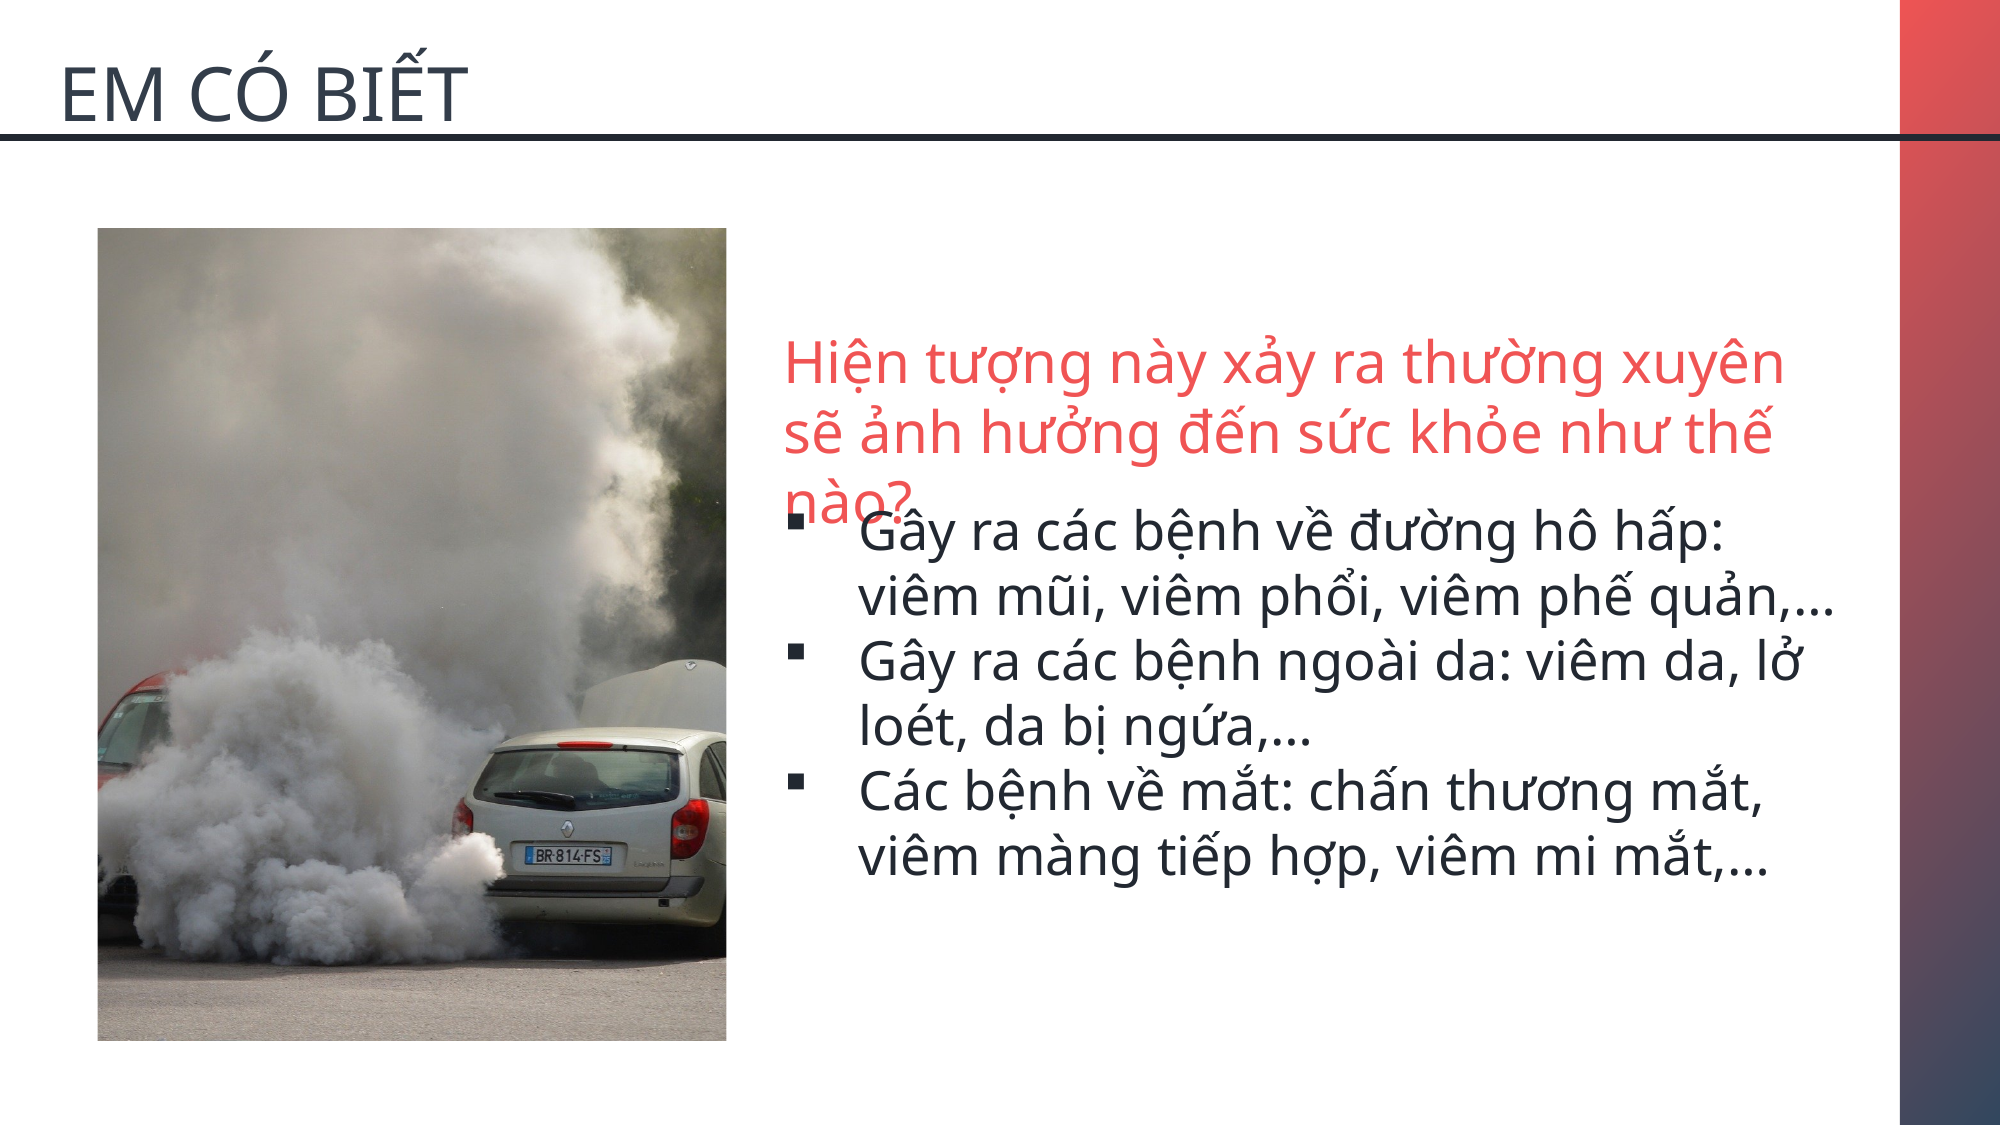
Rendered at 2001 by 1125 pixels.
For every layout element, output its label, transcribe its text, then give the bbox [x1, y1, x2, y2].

text_box [97, 227, 727, 1042]
text_box [1899, 0, 2000, 134]
text_box [1899, 141, 2000, 1125]
text_box EM CÓ BIẾT [58, 46, 470, 137]
text_box Gây ra các bệnh về đường hô hấp: viêm mũi, viêm phổi, viêm phế quản,… Gây ra các bệnh ngoài da: viêm da, lở loét, da bị ngứa,… Các bệnh về mắt: chấn thương mắt, viêm màng tiếp hợp, viêm mi mắt,… [783, 496, 1843, 887]
text_box Hiện tượng này xảy ra thường xuyên sẽ ảnh hưởng đến sức khỏe như thế nào? [783, 324, 1843, 496]
